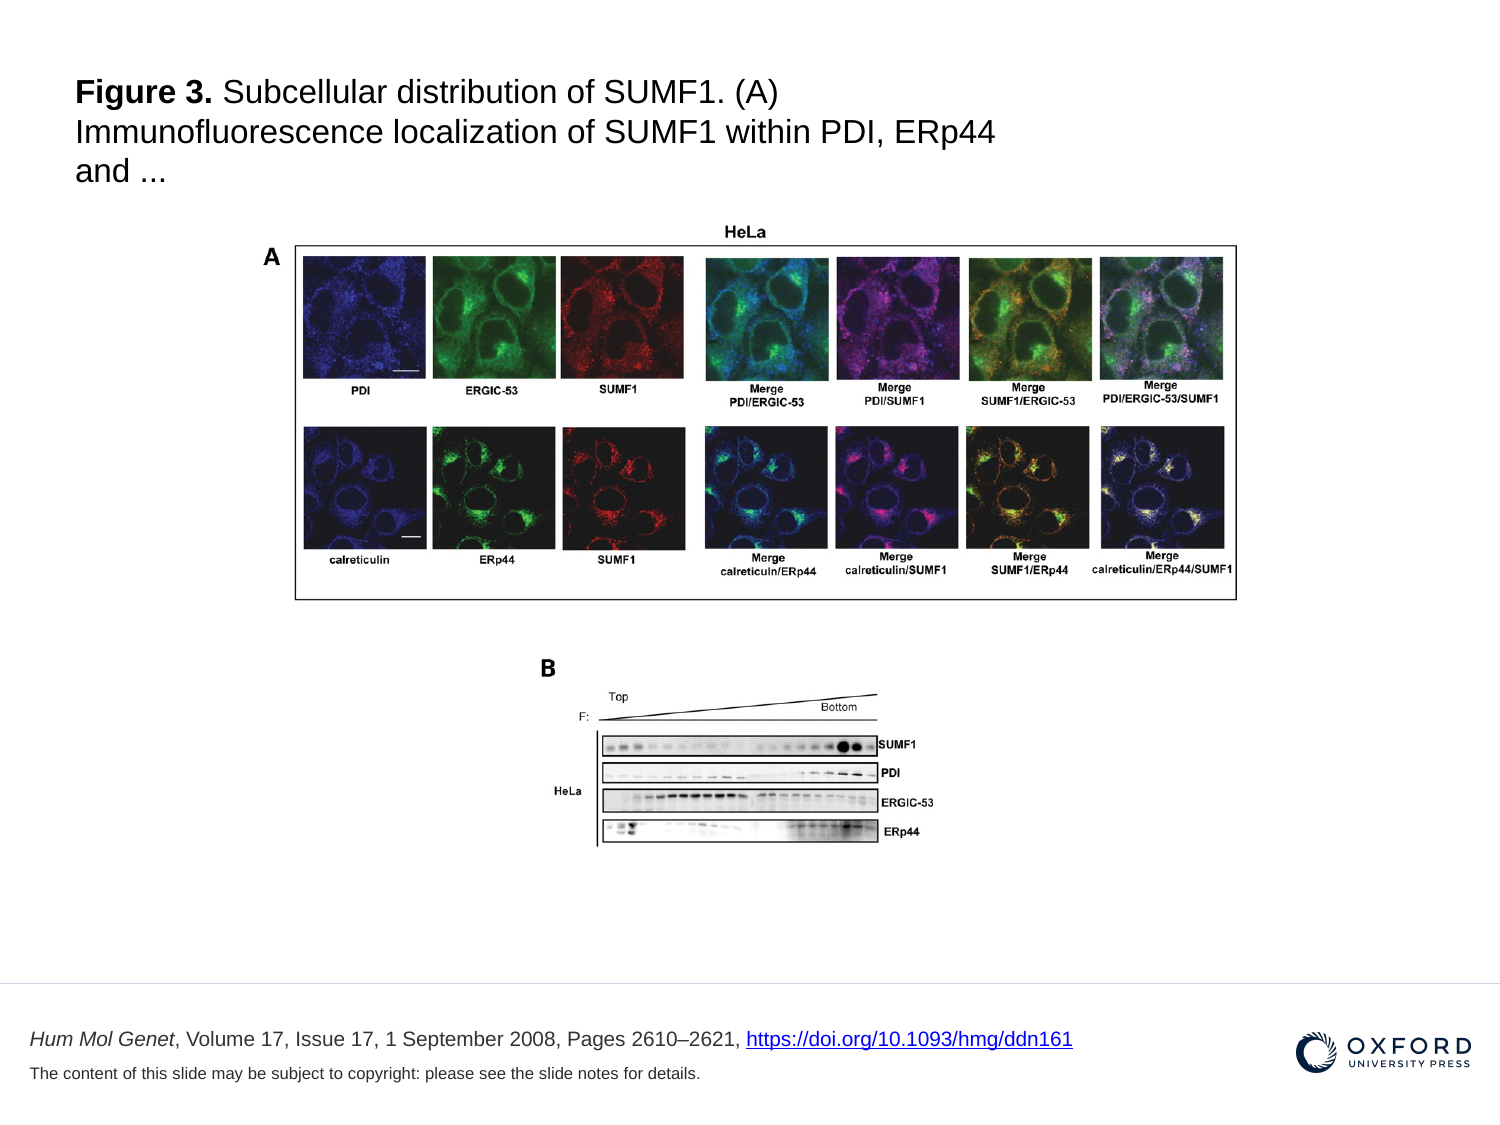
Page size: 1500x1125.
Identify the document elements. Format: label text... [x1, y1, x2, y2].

title Figure 3. Subcellular distribution of SUMF1. (A) Immunofluorescence localization of SUMF1 within PDI, ERp44 and ... [75, 69, 1078, 171]
picture [1296, 1032, 1471, 1073]
picture [262, 224, 1238, 849]
footer Hum Mol Genet, Volume 17, Issue 17, 1 September 2008, Pages 2610–2621, https://doi.org/10.1093/hmg/ddn161 The content of this slide may be subject to copyright: please see the slide notes for details. [0, 983, 1260, 1125]
